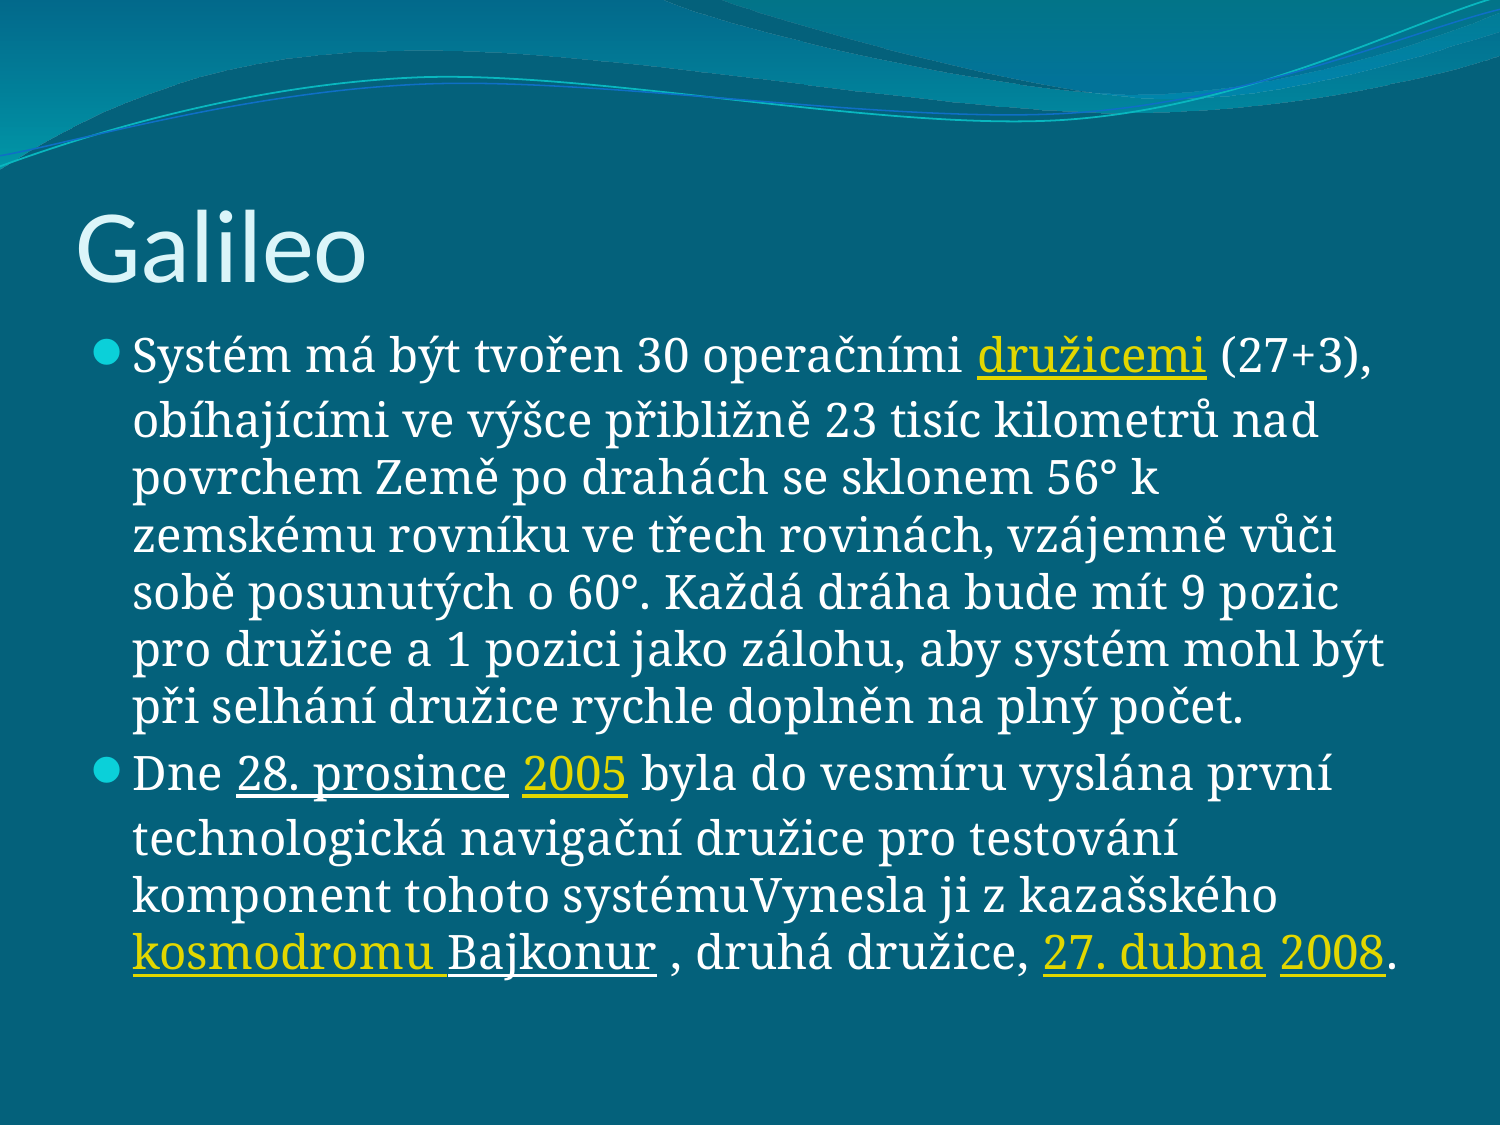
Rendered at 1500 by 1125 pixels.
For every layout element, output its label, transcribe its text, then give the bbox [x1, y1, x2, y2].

list Systém má být tvořen 30 operačními družicemi (27+3), obíhajícími ve výšce přibližně 23 tisíc kilometrů nad povrchem Země po drahách se sklonem 56° k zemskému rovníku ve třech rovinách, vzájemně vůči sobě posunutých o 60°. Každá dráha bude mít 9 pozic pro družice a 1 pozici jako zálohu, aby systém mohl být při selhání družice rychle doplněn na plný počet. Dne 28. prosince 2005 byla do vesmíru vyslána první technologická navigační družice pro testování komponent tohoto systémuVynesla ji z kazašského kosmodromu Bajkonur , druhá družice, 27. dubna 2008. [75, 317, 1425, 1038]
title Galileo [75, 115, 1425, 303]
